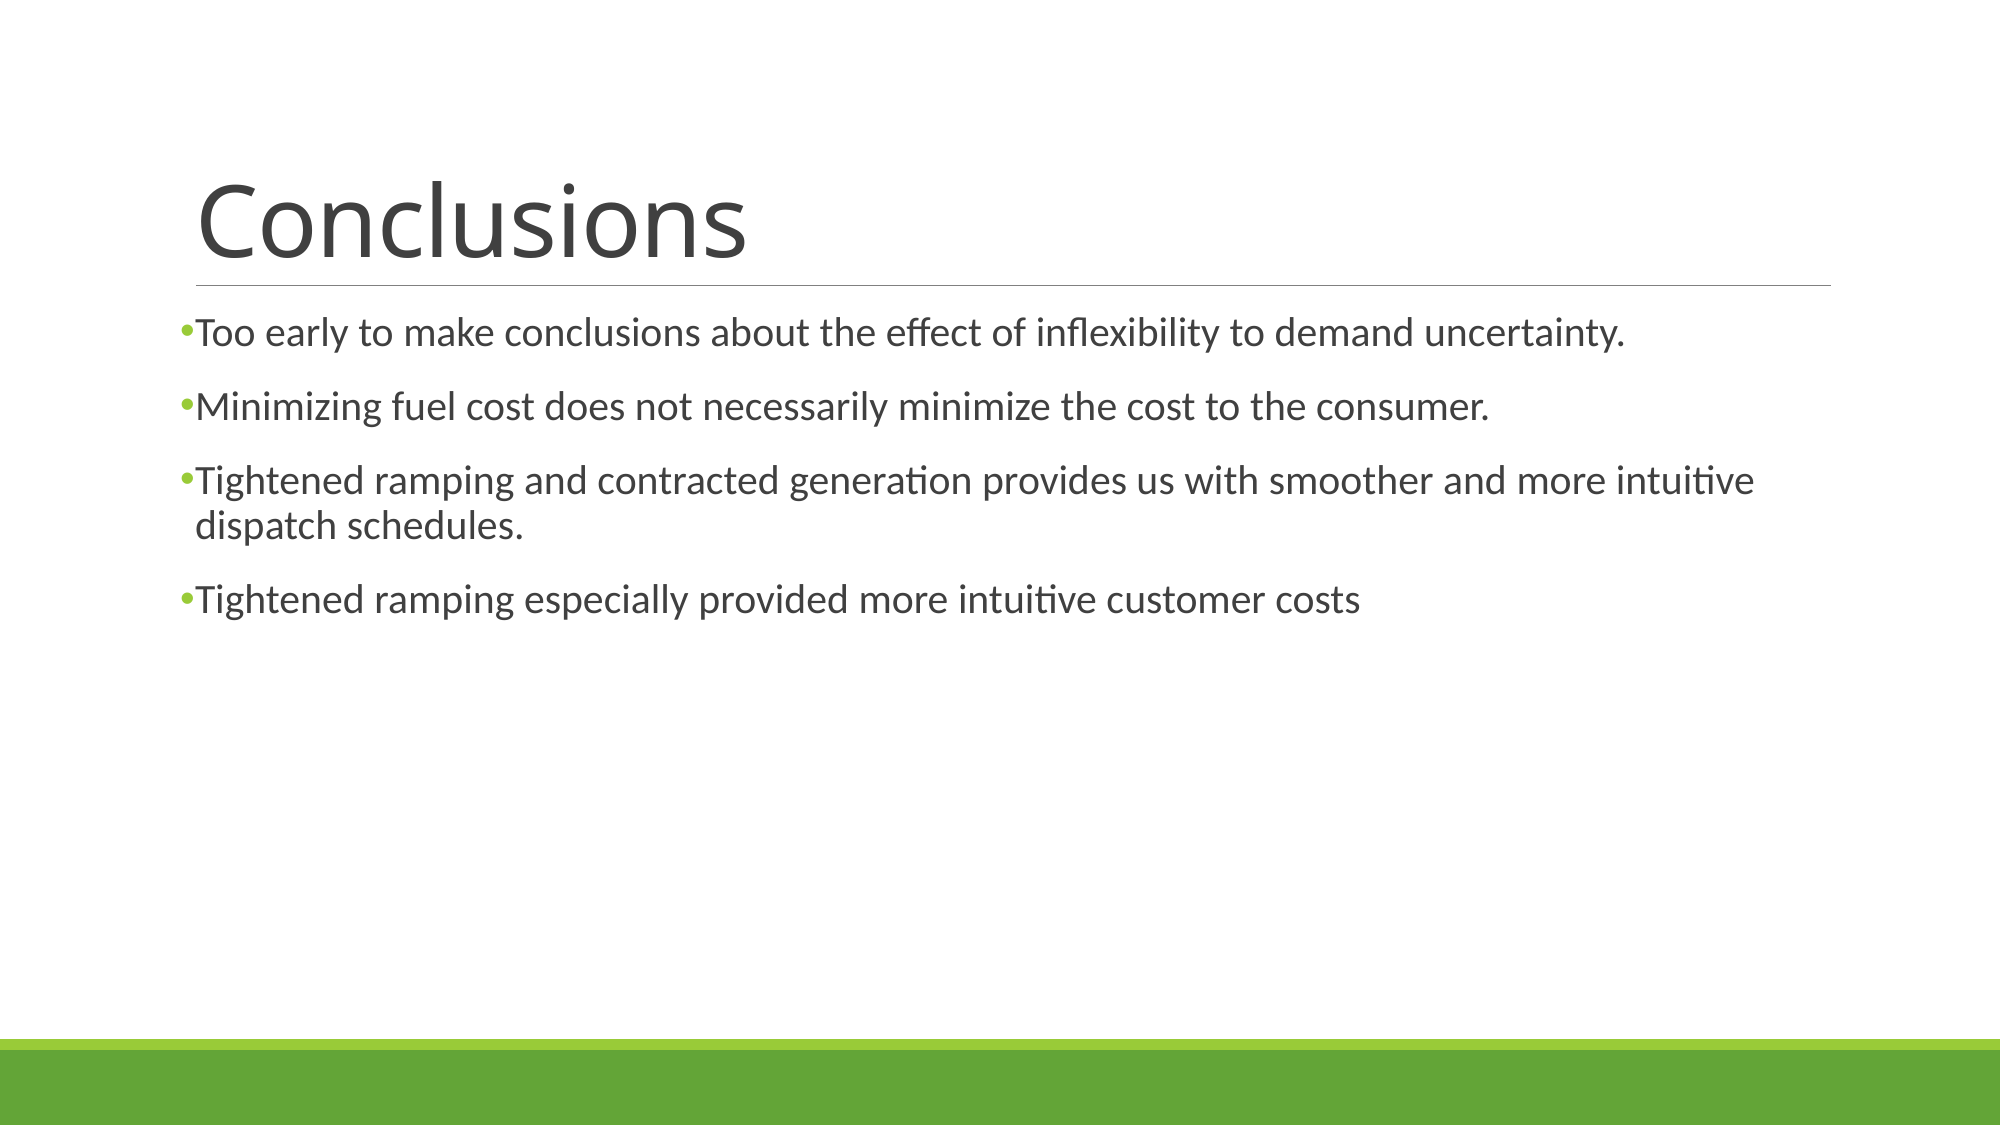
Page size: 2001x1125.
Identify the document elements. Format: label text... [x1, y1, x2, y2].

list Too early to make conclusions about the effect of inflexibility to demand uncertainty. Minimizing fuel cost does not necessarily minimize the cost to the consumer. Tightened ramping and contracted generation provides us with smoother and more intuitive dispatch schedules. Tightened ramping especially provided more intuitive customer costs [180, 302, 1830, 963]
title Conclusions [180, 47, 1830, 285]
